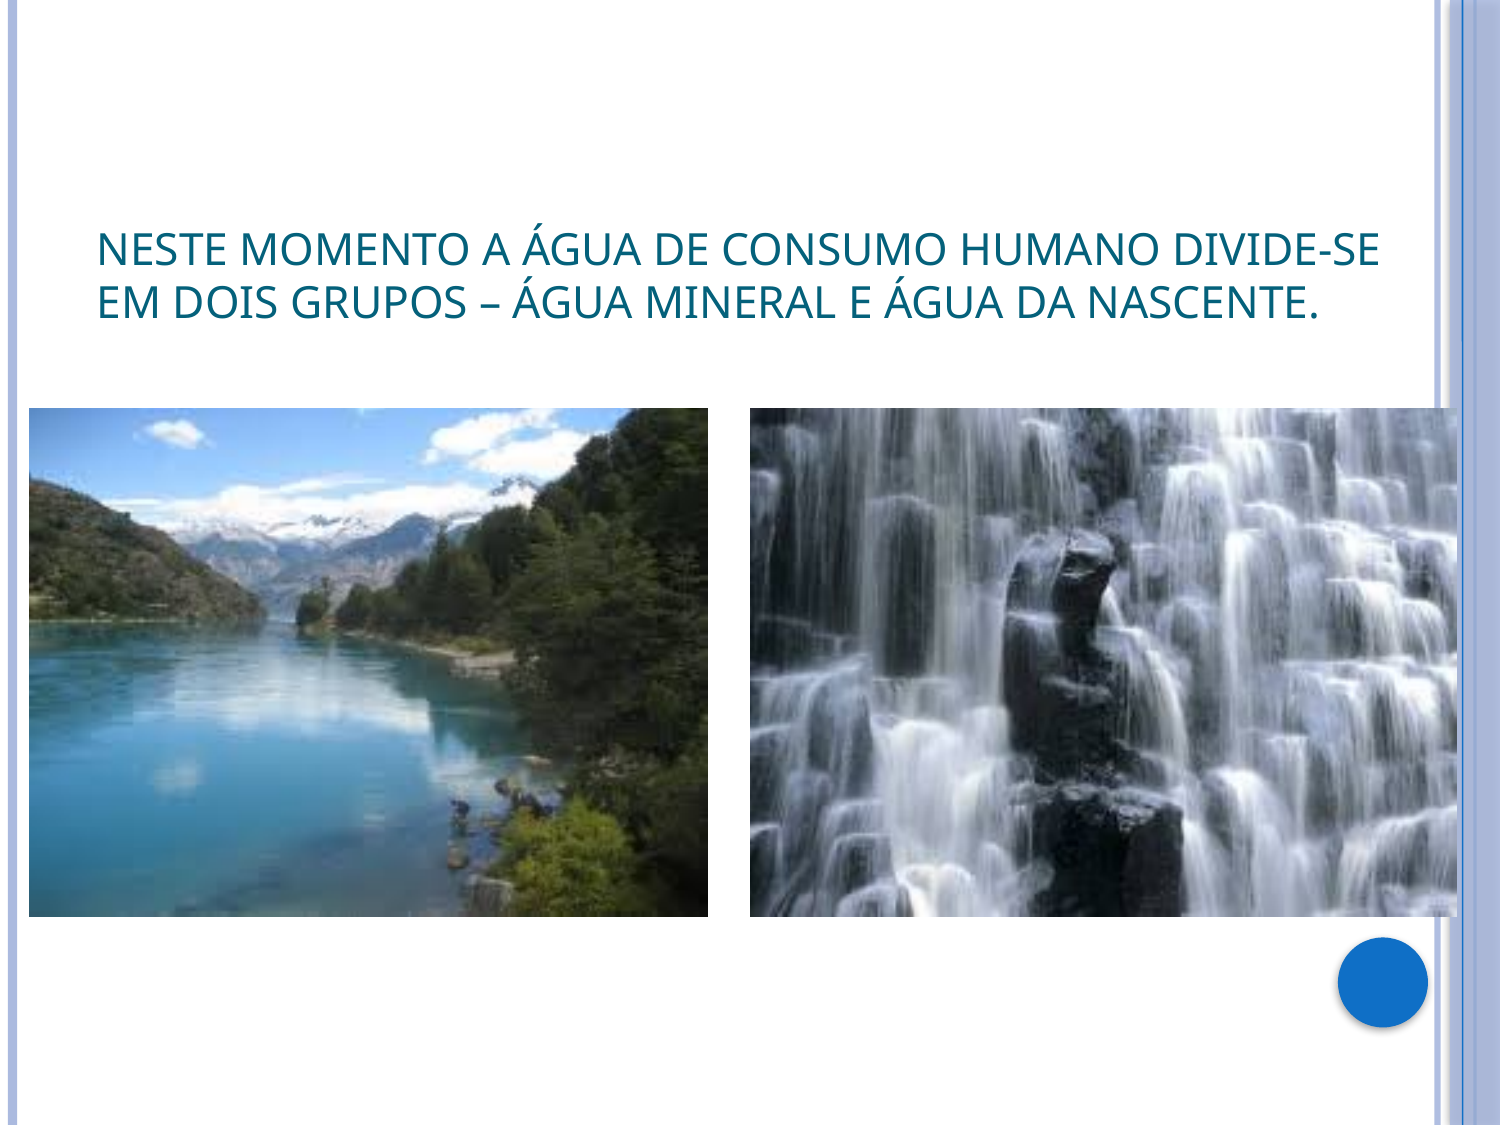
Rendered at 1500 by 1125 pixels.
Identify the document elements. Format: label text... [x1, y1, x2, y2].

picture [749, 408, 1457, 918]
title Neste momento a água de consumo humano divide-se em dois grupos – Água Mineral e Água da Nascente. [82, 210, 1425, 389]
picture [28, 408, 709, 918]
